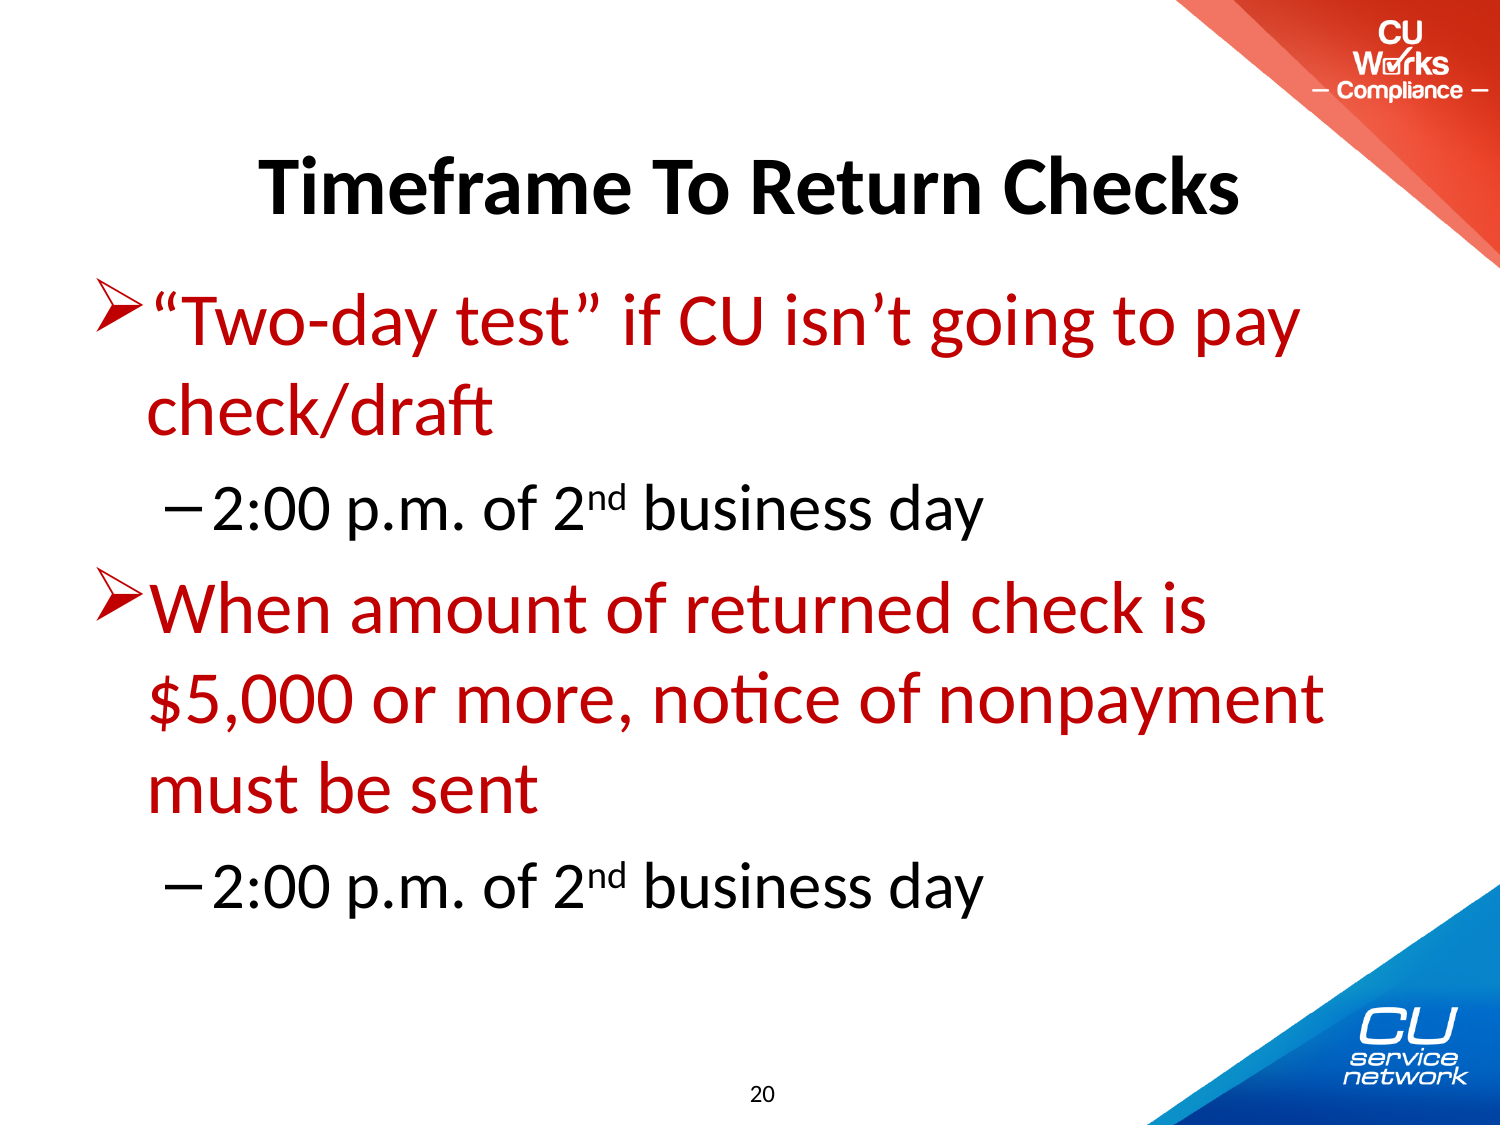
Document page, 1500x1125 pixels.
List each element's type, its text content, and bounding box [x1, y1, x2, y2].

list “Two-day test” if CU isn’t going to pay check/draft 2:00 p.m. of 2nd business day When amount of returned check is $5,000 or more, notice of nonpayment must be sent 2:00 p.m. of 2nd business day [75, 262, 1425, 1005]
picture [1177, 893, 1500, 1125]
slide_number 20 [587, 1062, 938, 1123]
picture [0, 0, 1500, 1125]
title Timeframe To Return Checks [75, 87, 1425, 262]
